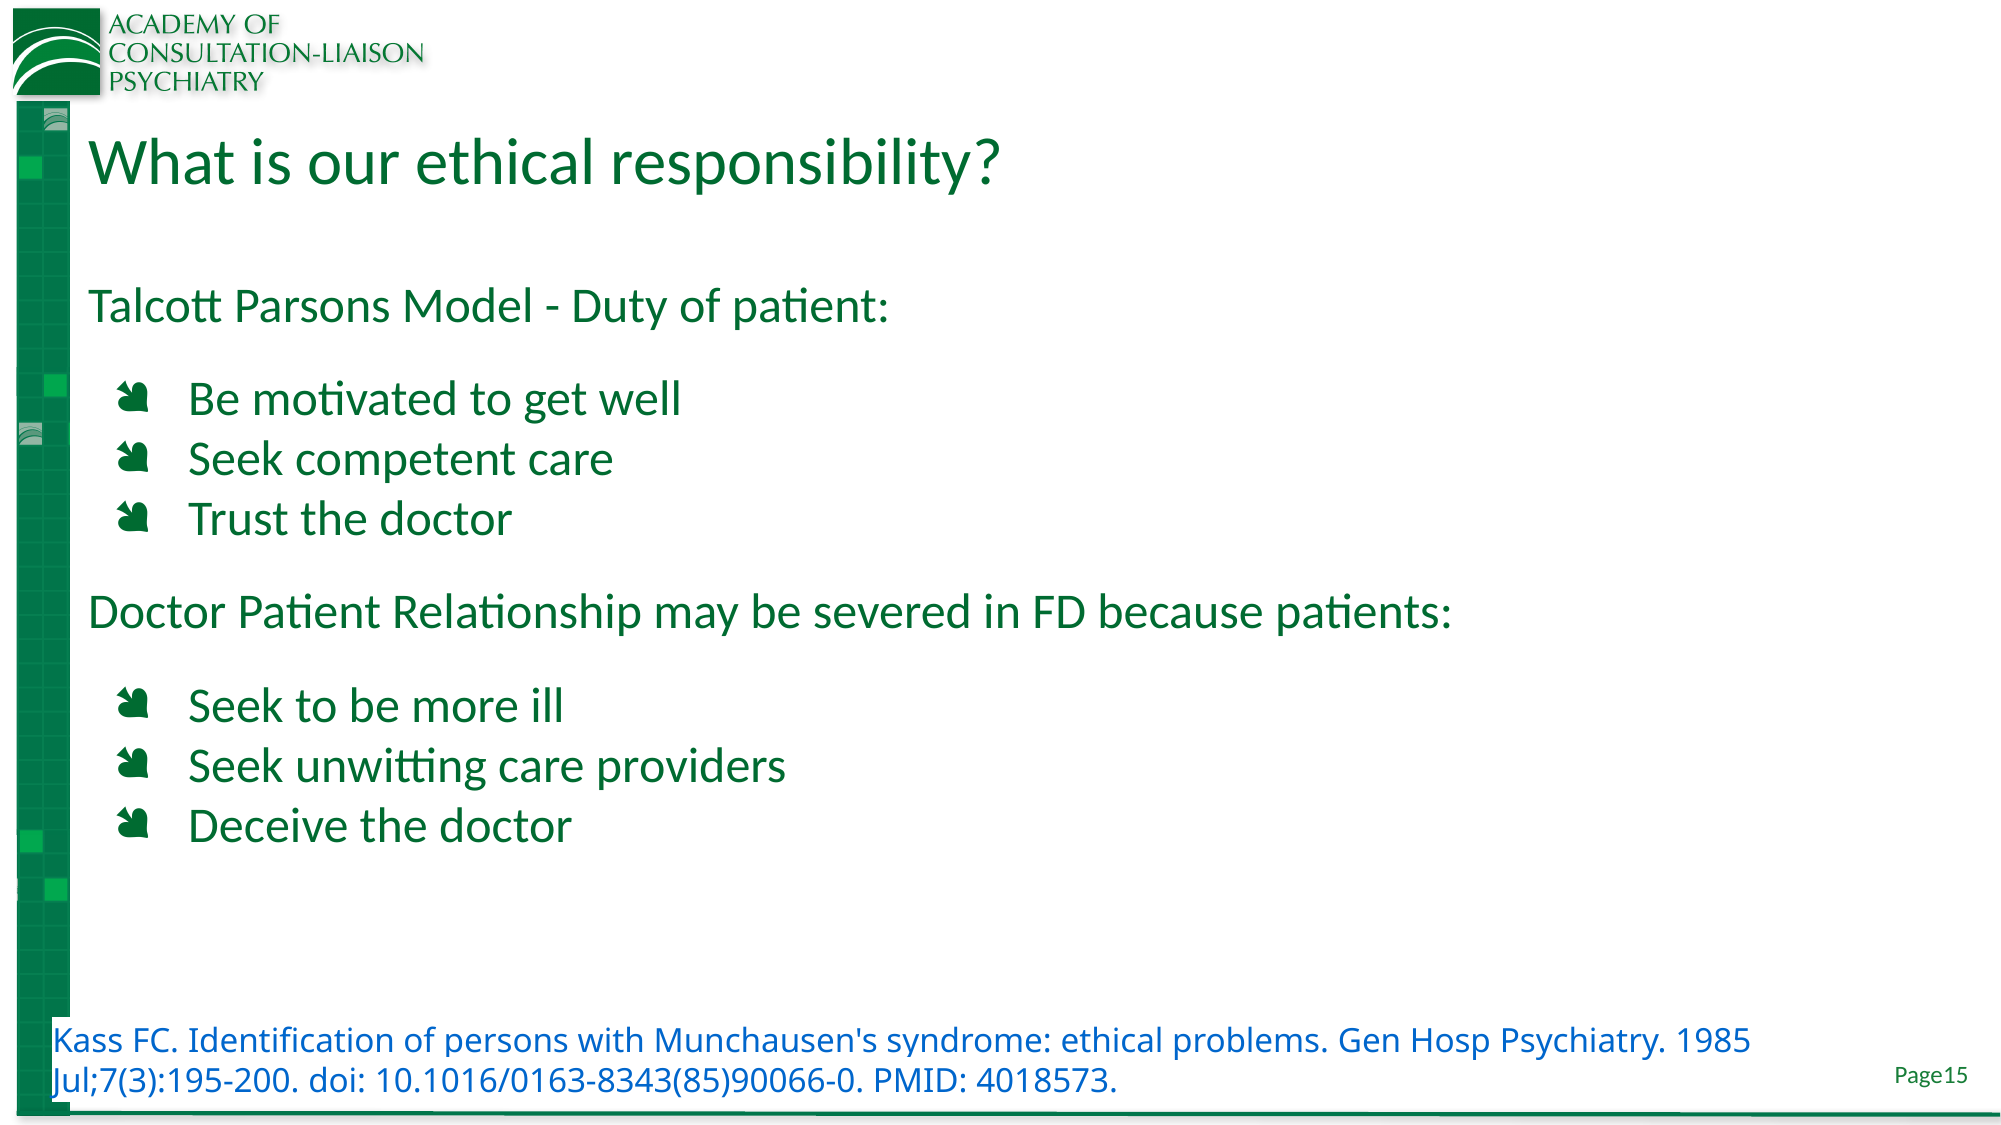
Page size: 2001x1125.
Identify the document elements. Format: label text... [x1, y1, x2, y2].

text_box Kass FC. Identification of persons with Munchausen's syndrome: ethical problems. Gen Hosp Psychiatry. 1985 Jul;7(3):195-200. doi: 10.1016/0163-8343(85)90066-0. PMID: 4018573. [32, 999, 1917, 1125]
title What is our ethical responsibility? [68, 97, 1932, 223]
list Talcott Parsons Model - Duty of patient: Be motivated to get well Seek competent care Trust the doctor Doctor Patient Relationship may be severed in FD because patients: Seek to be more ill Seek unwitting care providers Deceive the doctor [68, 252, 1932, 1000]
picture [13, 8, 423, 95]
picture [16, 101, 70, 1110]
